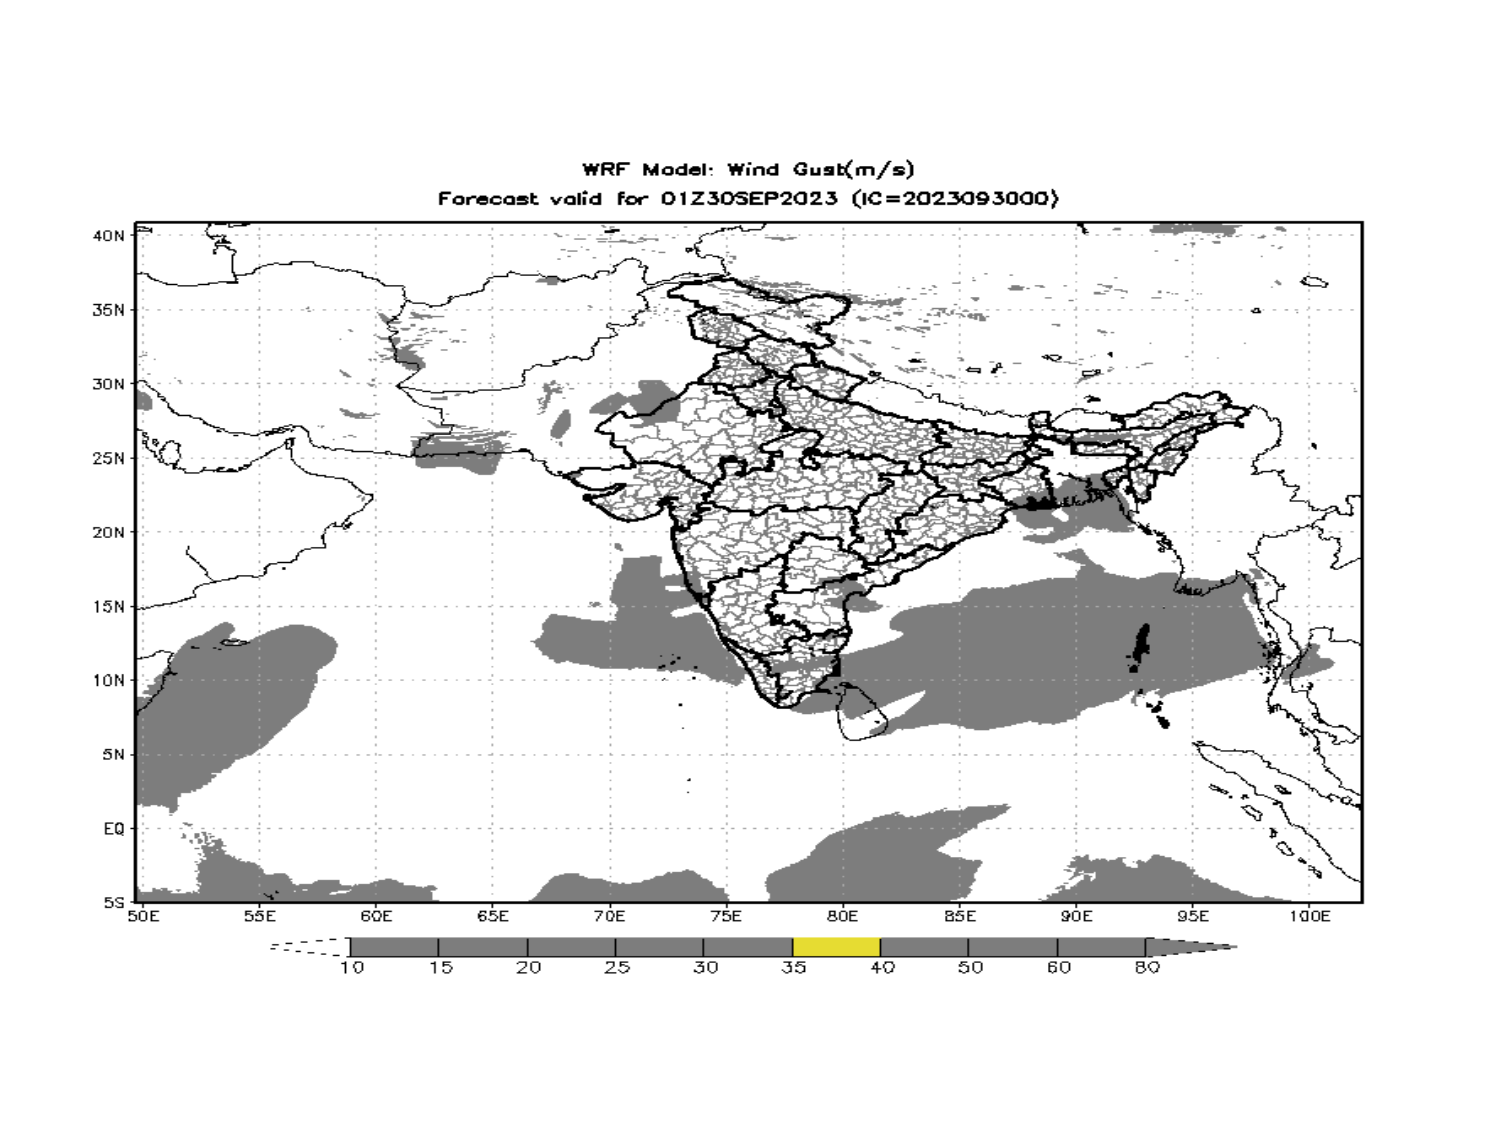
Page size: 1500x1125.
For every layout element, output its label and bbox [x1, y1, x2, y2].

picture [74, 149, 1426, 976]
